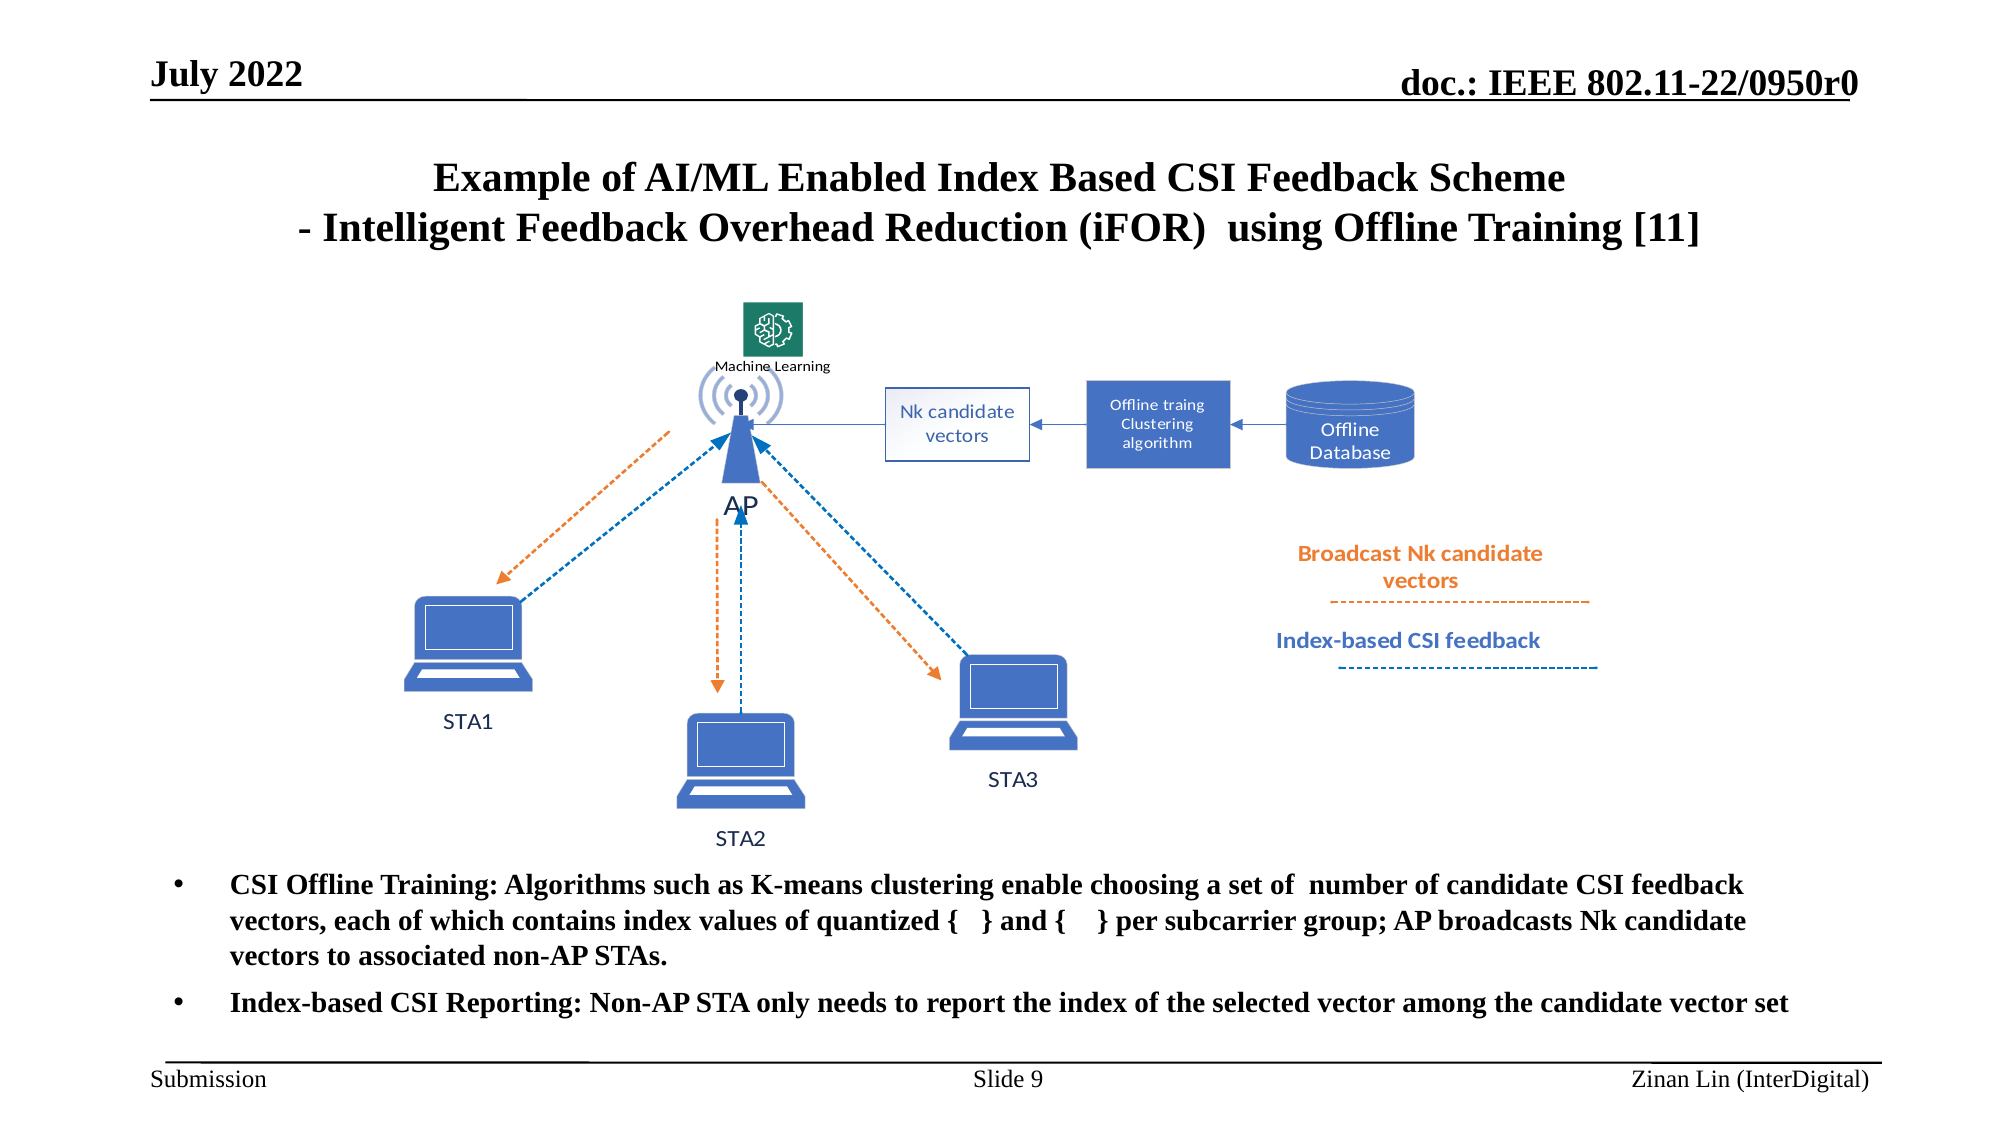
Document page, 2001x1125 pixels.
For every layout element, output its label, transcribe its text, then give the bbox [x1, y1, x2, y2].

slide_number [149, 48, 561, 94]
picture [401, 297, 1599, 865]
slide_number Slide 9 [950, 1061, 1067, 1123]
footer Zinan Lin (InterDigital) [1172, 1061, 1871, 1093]
title Example of AI/ML Enabled Index Based CSI Feedback Scheme - Intelligent Feedback Overhead Reduction (iFOR) using Offline Training [11] [149, 112, 1850, 288]
